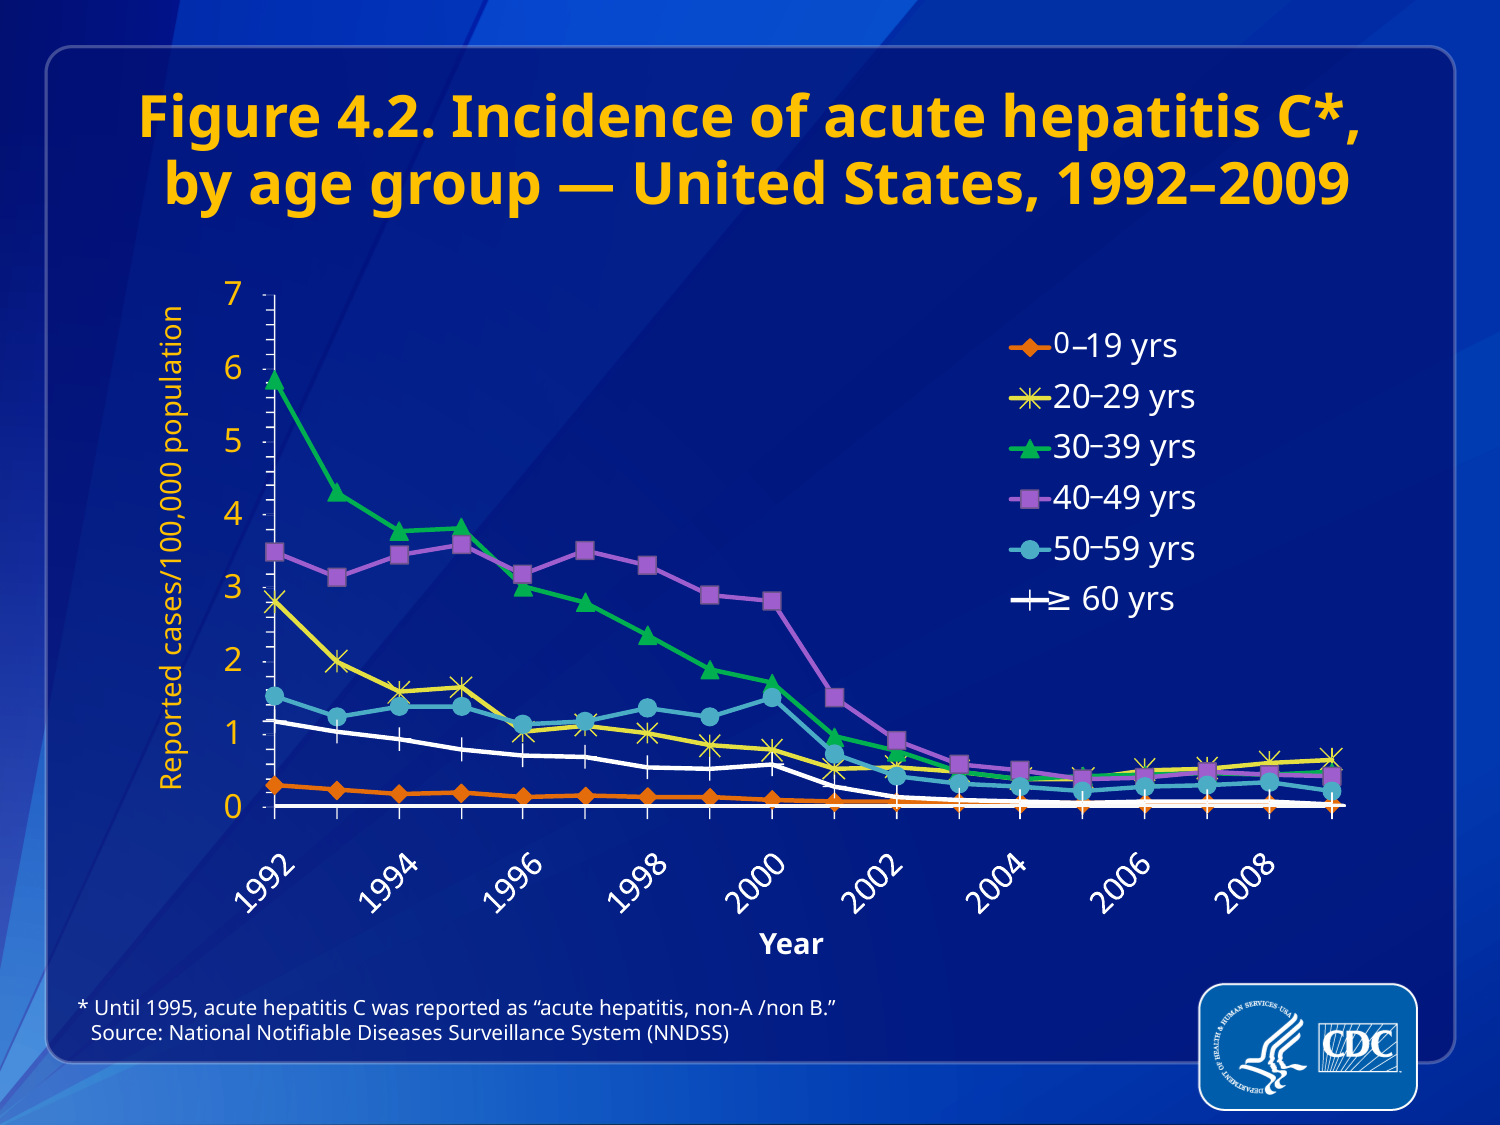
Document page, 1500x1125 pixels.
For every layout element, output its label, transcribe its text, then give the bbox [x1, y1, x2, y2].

text_box * Until 1995, acute hepatitis C was reported as “acute hepatitis, non-A /non B.” [62, 987, 1088, 1028]
title Figure 4.2. Incidence of acute hepatitis C*, by age group — United States, 1992–2009 [24, 75, 1475, 238]
picture [0, 0, 1500, 1125]
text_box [149, 237, 1376, 964]
text_box Source: National Notifiable Diseases Surveillance System (NNDSS) [76, 1028, 964, 1053]
